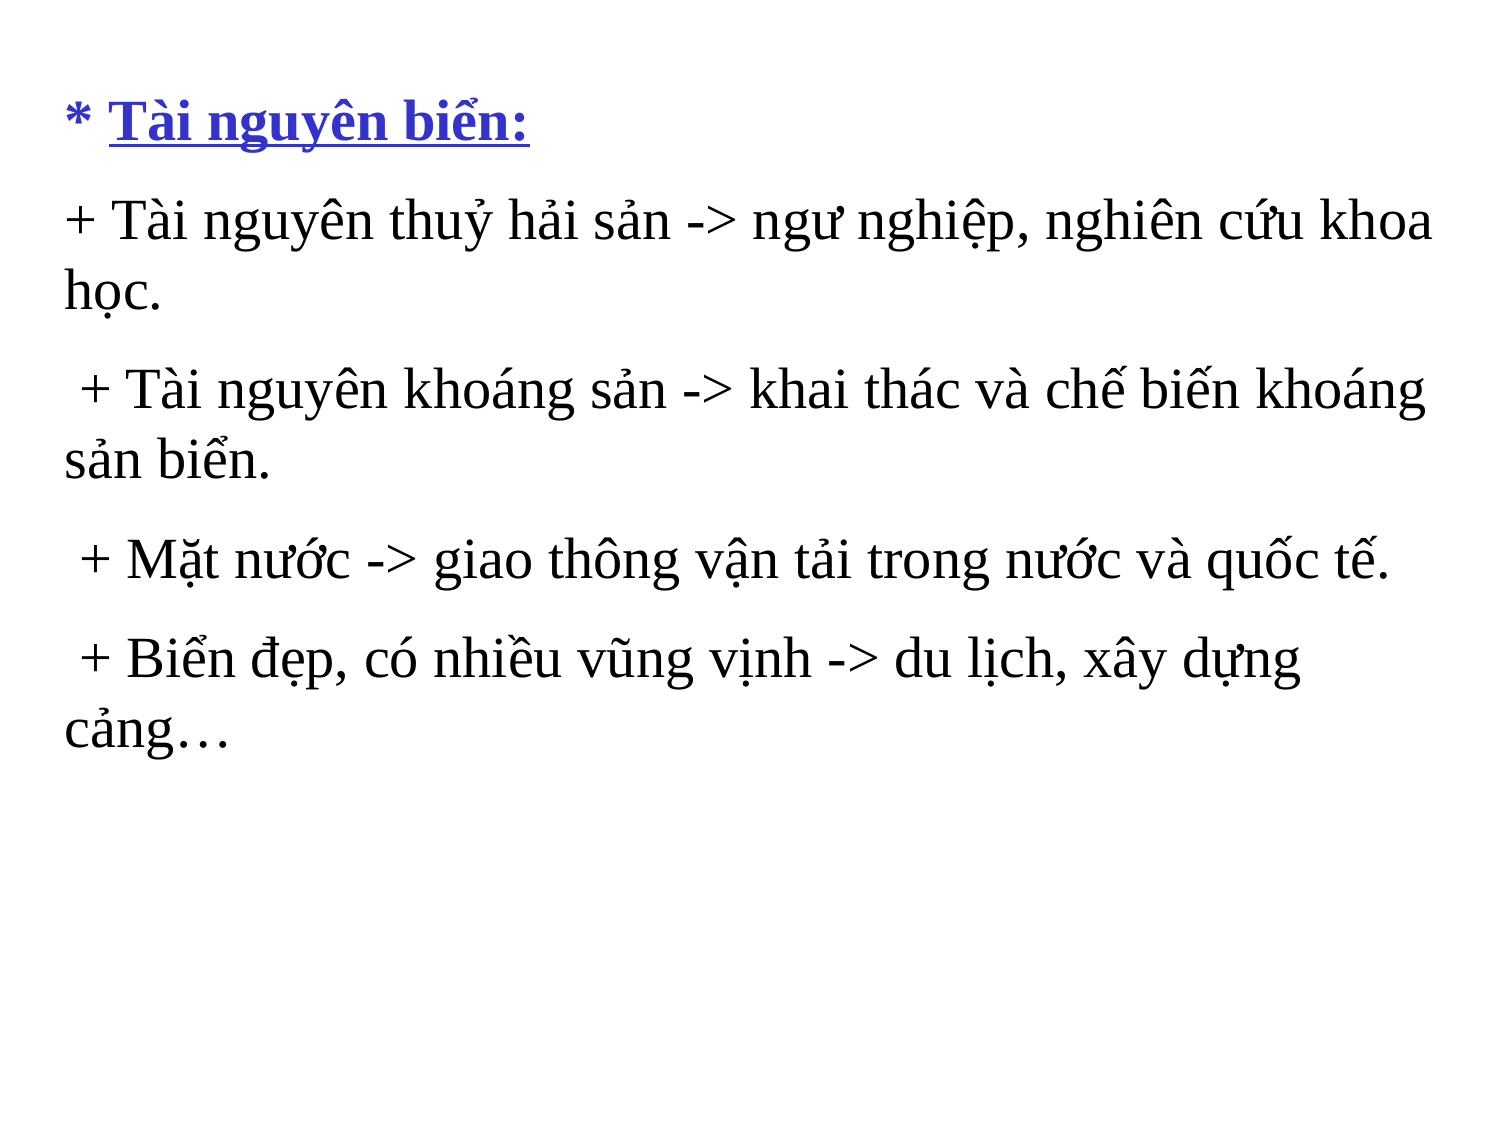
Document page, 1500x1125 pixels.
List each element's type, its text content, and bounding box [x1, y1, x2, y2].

text_box * Tài nguyên biển: + Tài nguyên thuỷ hải sản -> ngư nghiệp, nghiên cứu khoa học. + Tài nguyên khoáng sản -> khai thác và chế biến khoáng sản biển. + Mặt nước -> giao thông vận tải trong nước và quốc tế. + Biển đẹp, có nhiều vũng vịnh -> du lịch, xây dựng cảng… [49, 74, 1475, 965]
